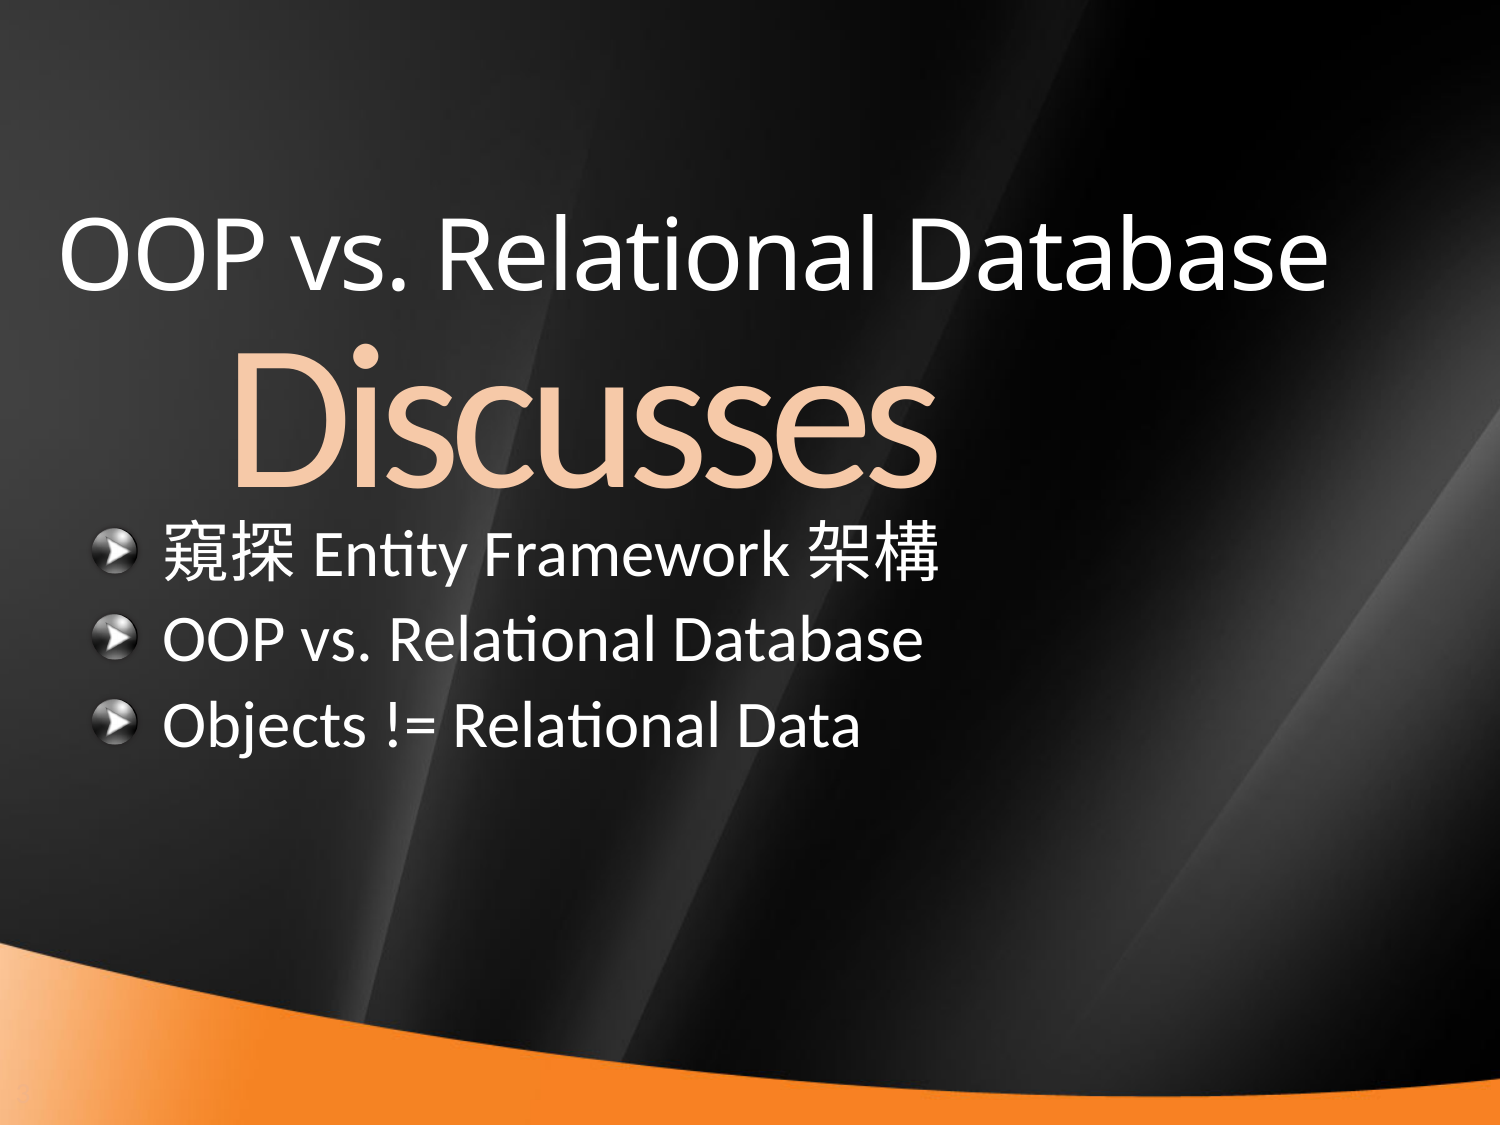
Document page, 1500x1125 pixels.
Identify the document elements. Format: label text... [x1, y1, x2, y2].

picture [0, 0, 1500, 1125]
list Discusses [224, 307, 1373, 519]
text_box 窺探Entity Framework架構 OOP vs. Relational Database Objects != Relational Data [86, 519, 1462, 933]
title OOP vs. Relational Database [56, 62, 1373, 313]
